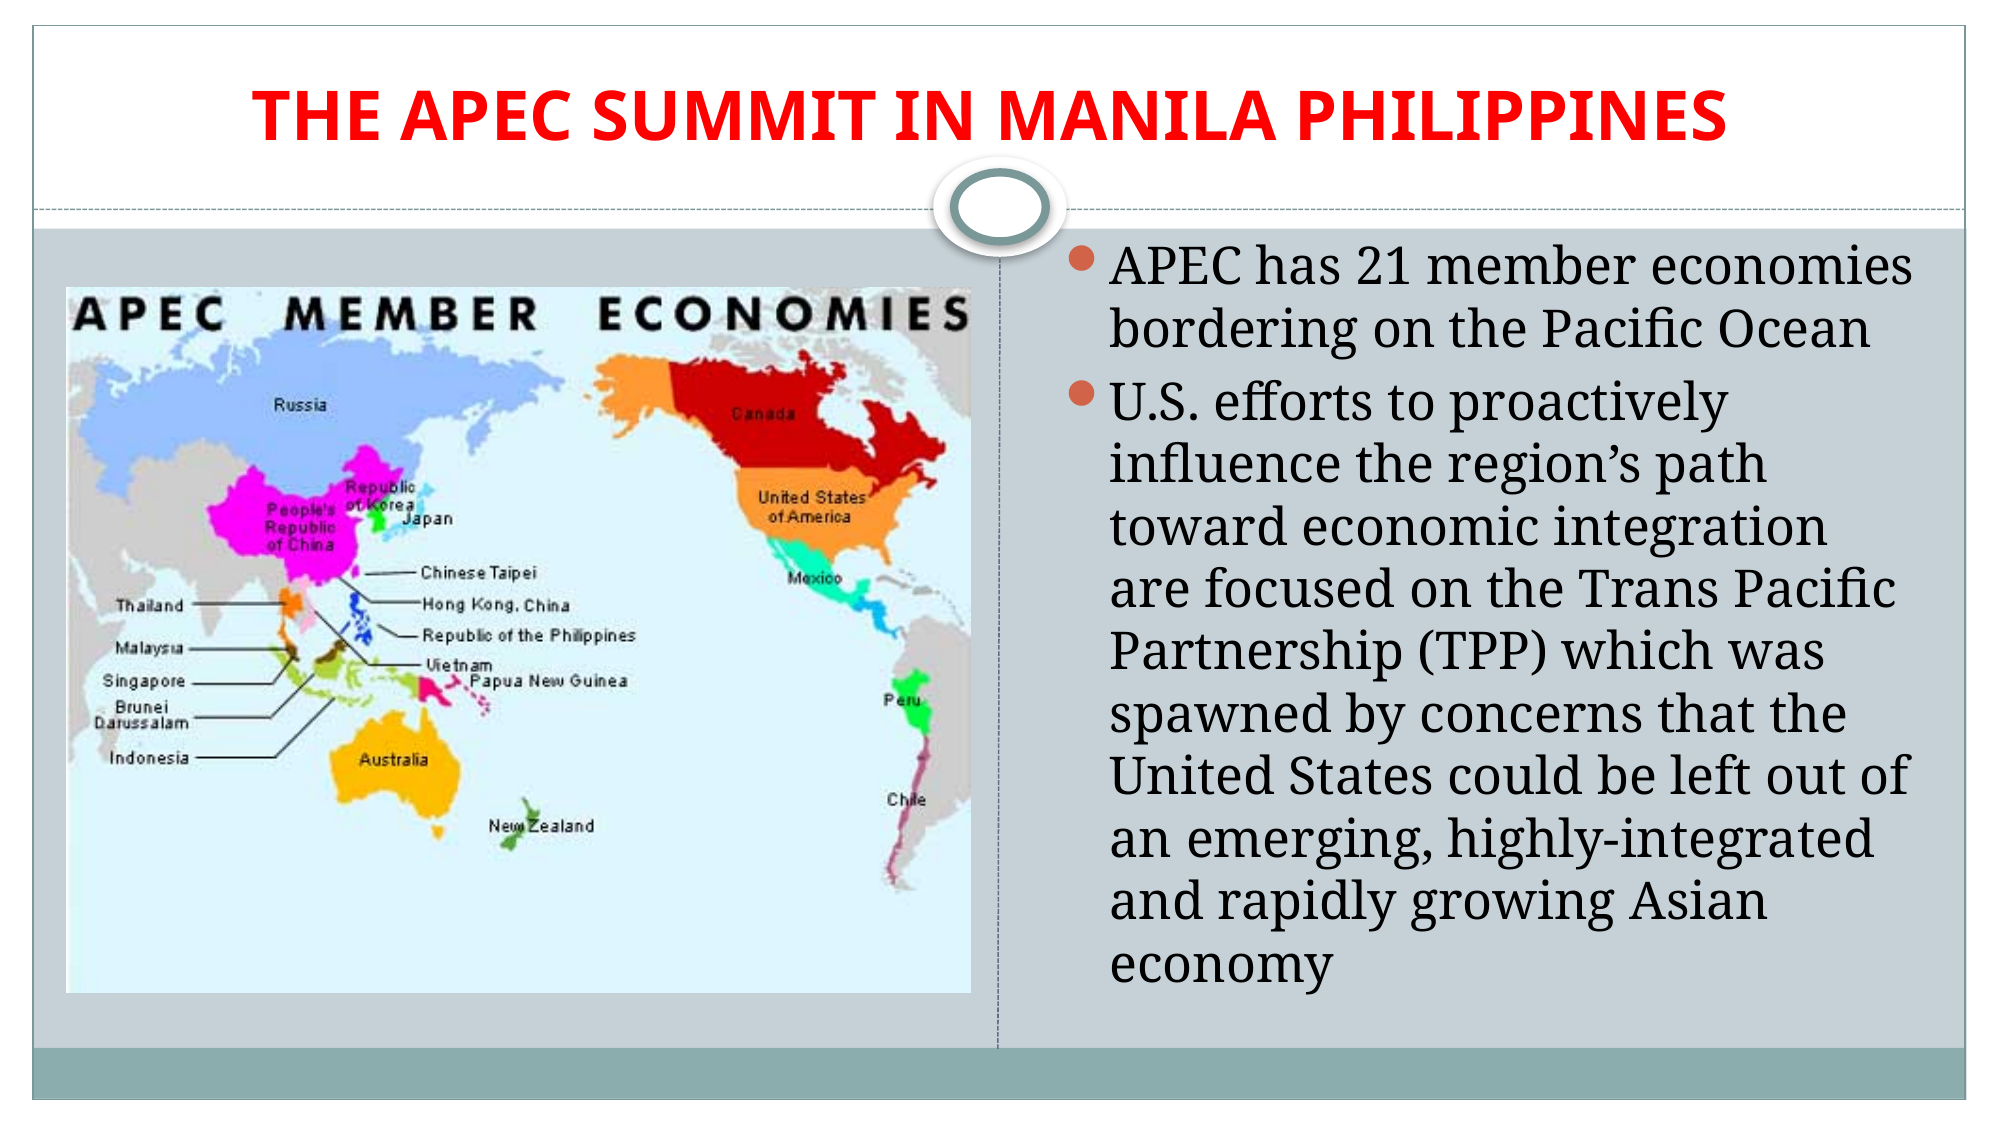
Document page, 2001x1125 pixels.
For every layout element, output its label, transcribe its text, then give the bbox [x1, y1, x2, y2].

title THE APEC SUMMIT IN MANILA PHILIPPINES [66, 37, 1933, 162]
list APEC has 21 member economies bordering on the Pacific Ocean U.S. efforts to proactively influence the region’s path toward economic integration are focused on the Trans Pacific Partnership (TPP) which was spawned by concerns that the United States could be left out of an emerging, highly-integrated and rapidly growing Asian economy [1050, 224, 1934, 993]
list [65, 287, 972, 994]
